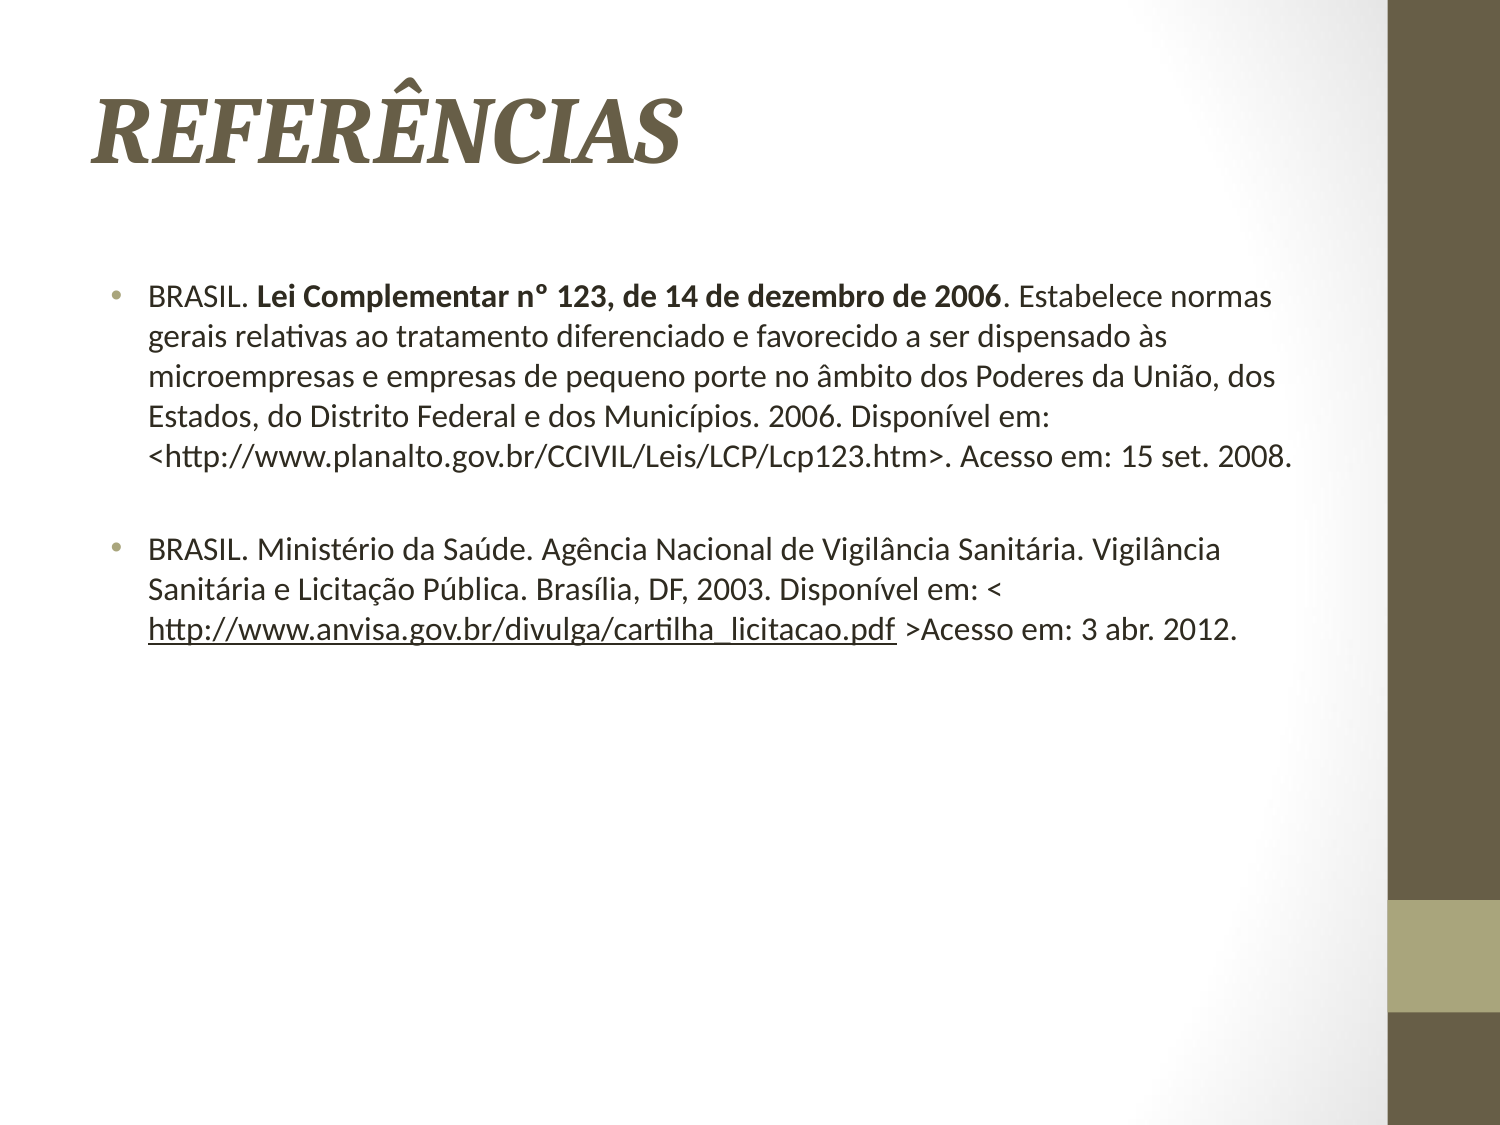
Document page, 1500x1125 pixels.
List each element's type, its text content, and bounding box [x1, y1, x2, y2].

picture [0, 0, 1387, 1125]
list BRASIL. Lei Complementar nº 123, de 14 de dezembro de 2006. Estabelece normas gerais relativas ao tratamento diferenciado e favorecido a ser dispensado às microempresas e empresas de pequeno porte no âmbito dos Poderes da União, dos Estados, do Distrito Federal e dos Municípios. 2006. Disponível em: <http://www.planalto.gov.br/CCIVIL/Leis/LCP/Lcp123.htm>. Acesso em: 15 set. 2008. BRASIL. Ministério da Saúde. Agência Nacional de Vigilância Sanitária. Vigilância Sanitária e Licitação Pública. Brasília, DF, 2003. Disponível em: <http://www.anvisa.gov.br/divulga/cartilha_licitacao.pdf >Acesso em: 3 abr. 2012. [76, 267, 1327, 740]
title REFERÊNCIAS [76, 31, 1327, 219]
